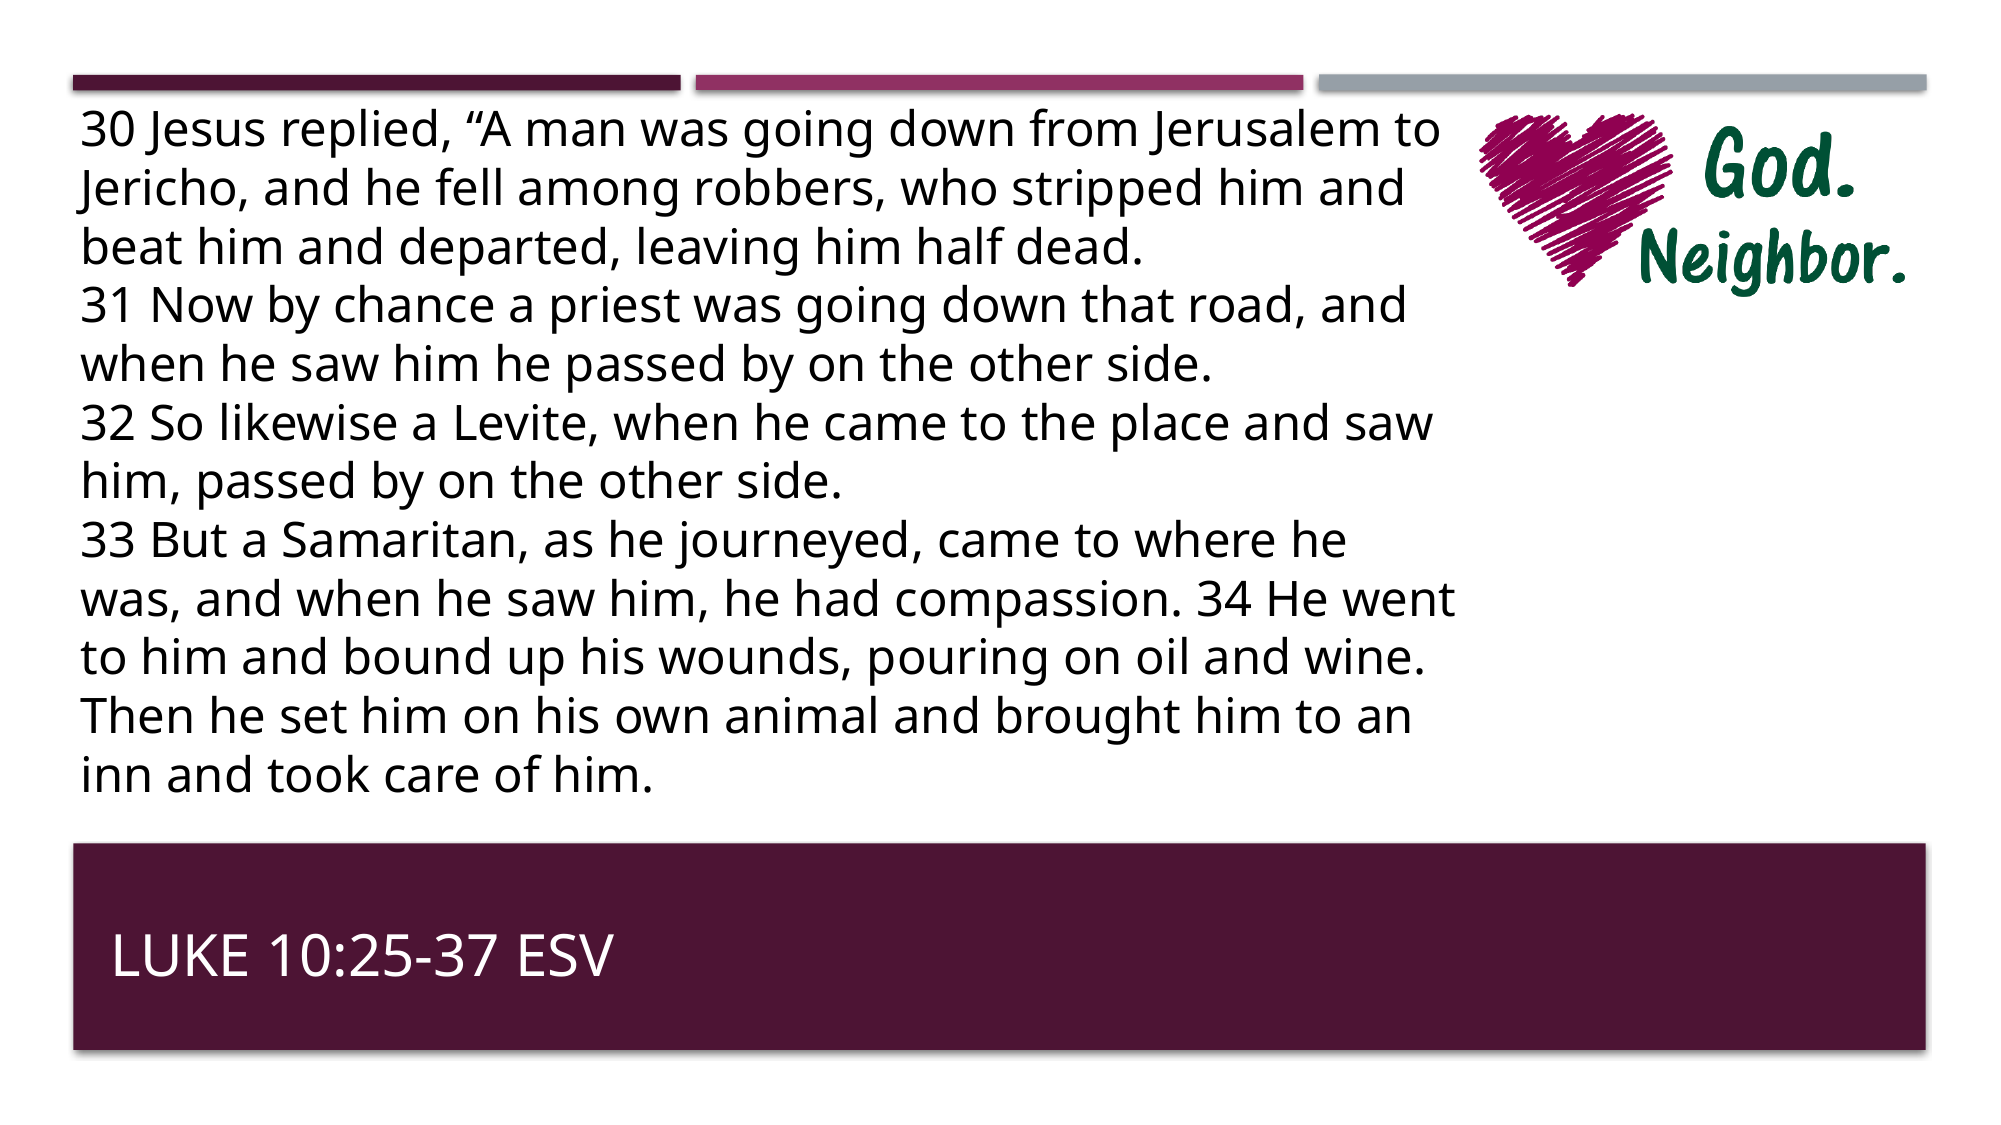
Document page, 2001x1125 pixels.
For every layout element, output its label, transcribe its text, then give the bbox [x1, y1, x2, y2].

picture [1479, 113, 1906, 297]
text_box Luke 10:25-37 ESV [95, 910, 1905, 1010]
title 30 Jesus replied, “A man was going down from Jerusalem to Jericho, and he fell among robbers, who stripped him and beat him and departed, leaving him half dead. 31 Now by chance a priest was going down that road, and when he saw him he passed by on the other side. 32 So likewise a Levite, when he came to the place and saw him, passed by on the other side. 33 But a Samaritan, as he journeyed, came to where he was, and when he saw him, he had compassion. 34 He went to him and bound up his wounds, pouring on oil and wine. Then he set him on his own animal and brought him to an inn and took care of him. [65, 90, 1480, 821]
